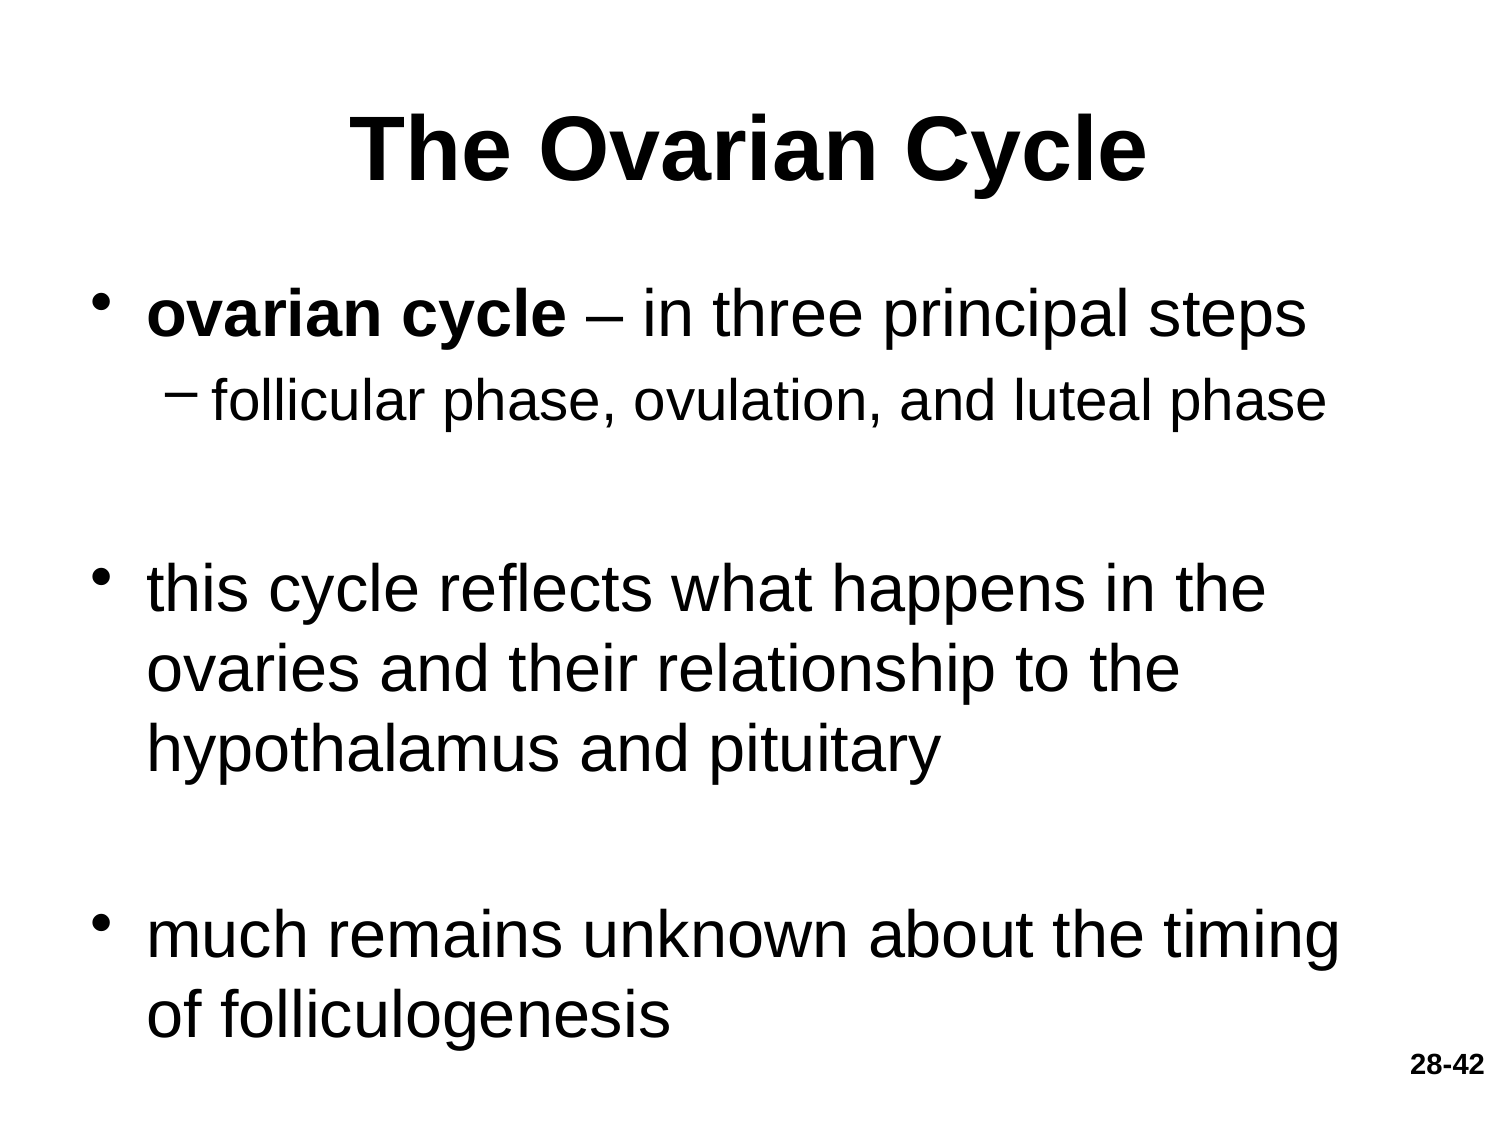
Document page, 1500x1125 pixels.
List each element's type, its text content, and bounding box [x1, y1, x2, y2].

slide_number 28-42 [1374, 1037, 1500, 1125]
list ovarian cycle – in three principal steps follicular phase, ovulation, and luteal phase this cycle reflects what happens in the ovaries and their relationship to the hypothalamus and pituitary much remains unknown about the timing of folliculogenesis [74, 262, 1426, 1076]
title The Ovarian Cycle [0, 49, 1500, 238]
